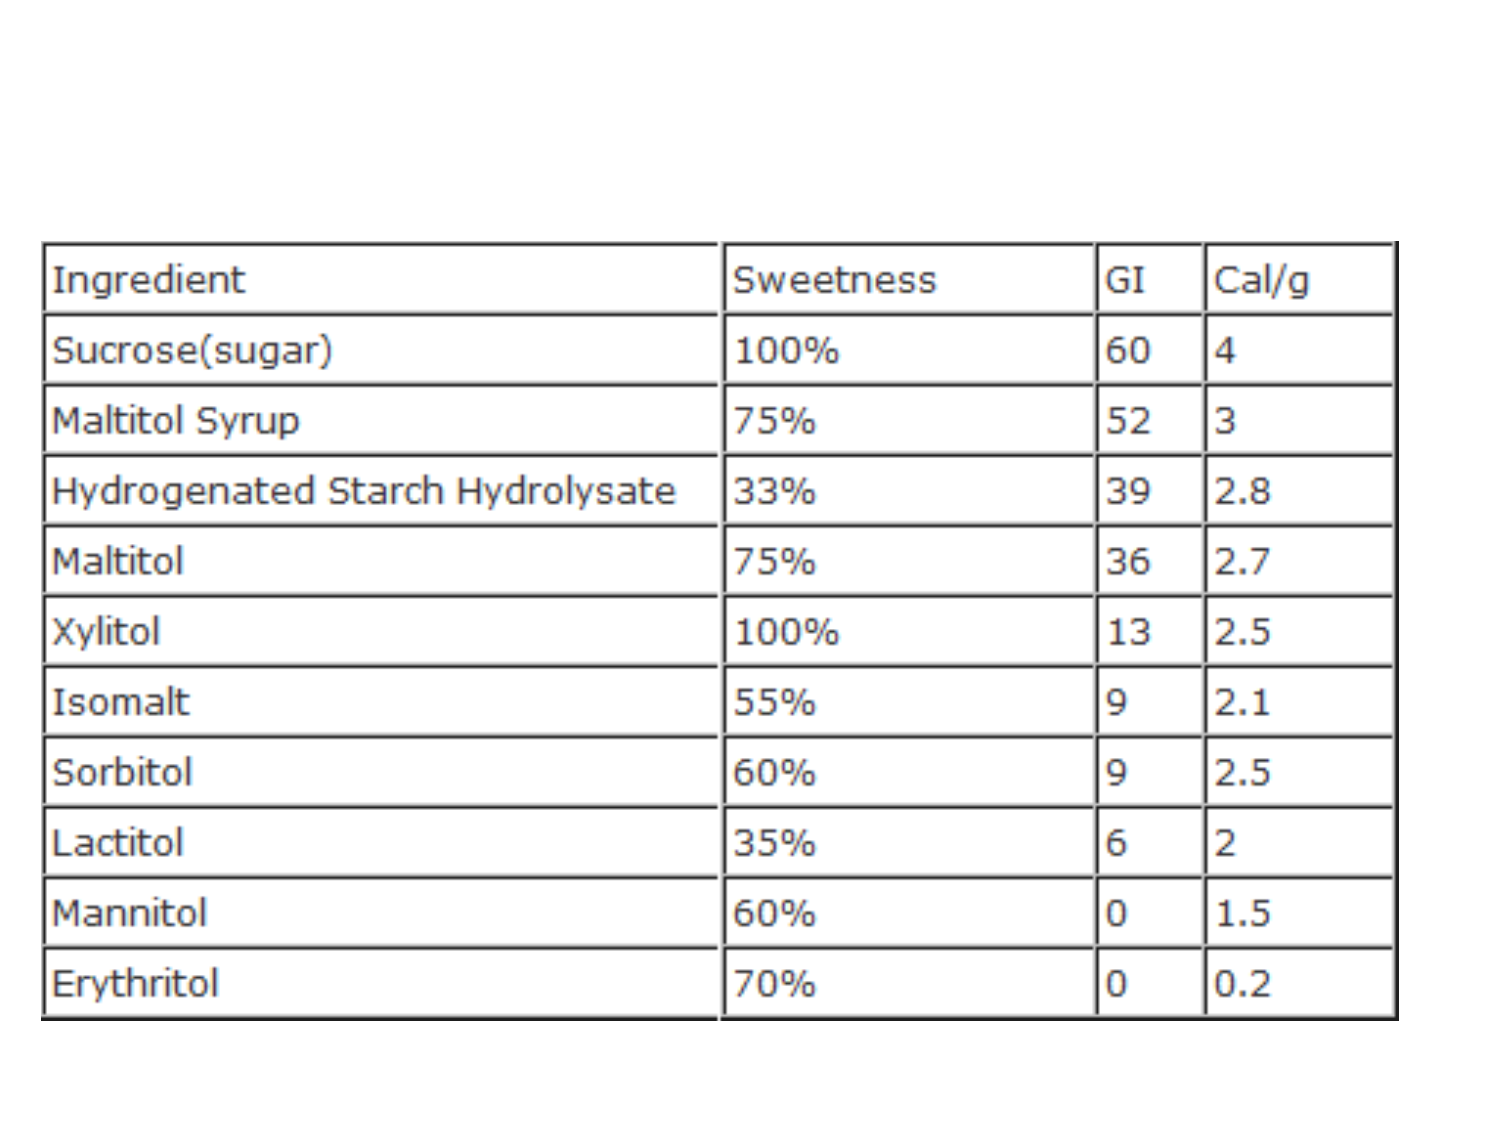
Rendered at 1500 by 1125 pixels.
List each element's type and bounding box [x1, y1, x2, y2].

picture [40, 241, 1399, 1022]
